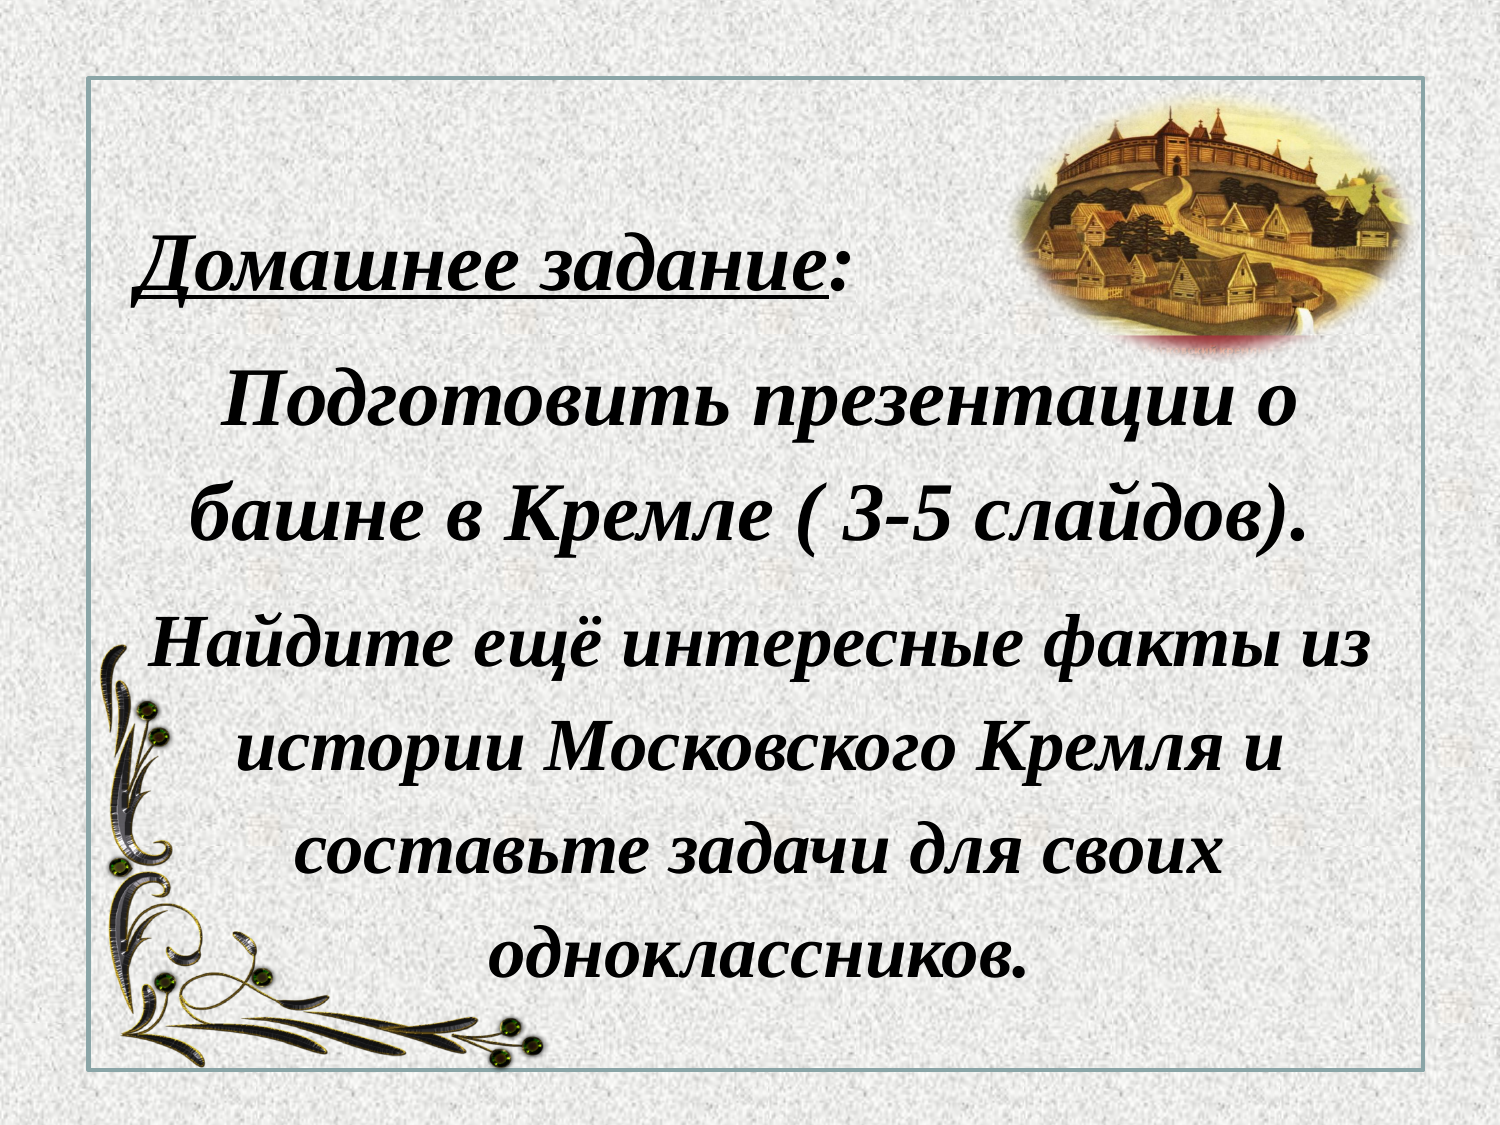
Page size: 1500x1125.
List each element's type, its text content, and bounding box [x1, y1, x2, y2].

text_box [589, 372, 1425, 1072]
text_box Домашнее задание: Подготовить презентации о башне в Кремле ( 3-5 слайдов). Найдите ещё интересные факты из истории Московского Кремля и составьте задачи для своих одноклассников. [122, 184, 1399, 1000]
picture [0, 0, 1500, 1125]
text_box [86, 76, 1425, 619]
